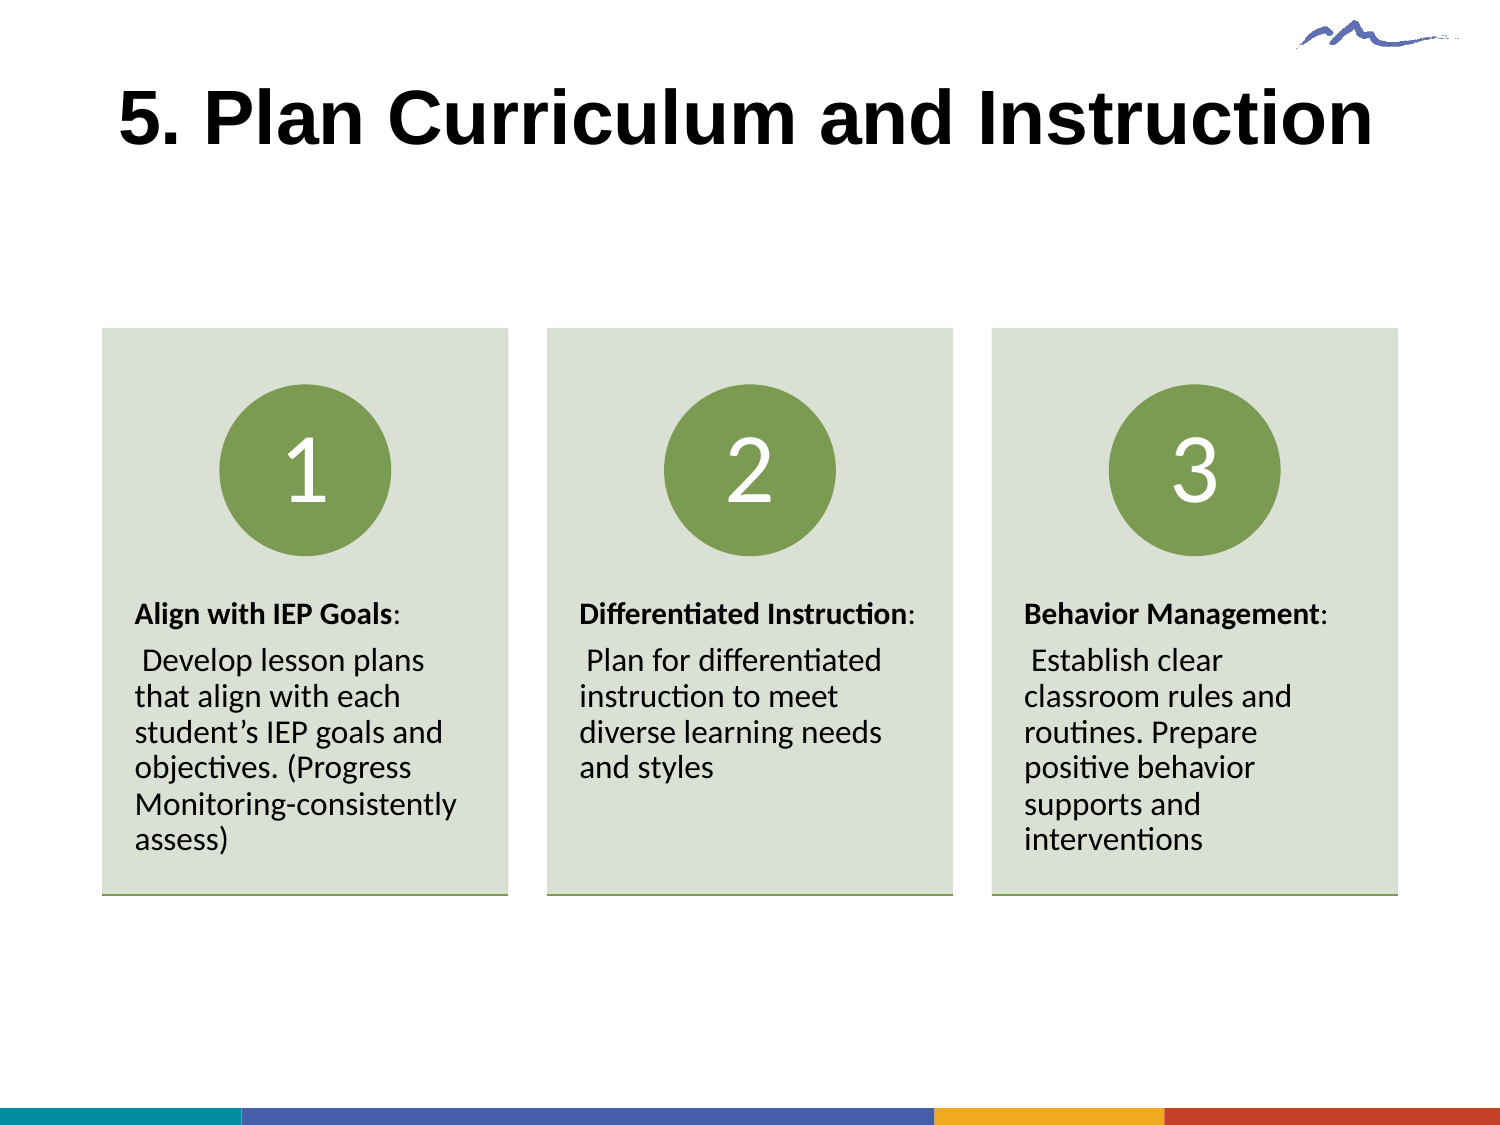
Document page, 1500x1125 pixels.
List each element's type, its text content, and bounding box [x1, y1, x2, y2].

picture [1296, 20, 1459, 49]
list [103, 210, 1397, 1014]
title 5. Plan Curriculum and Instruction [103, 59, 1397, 180]
